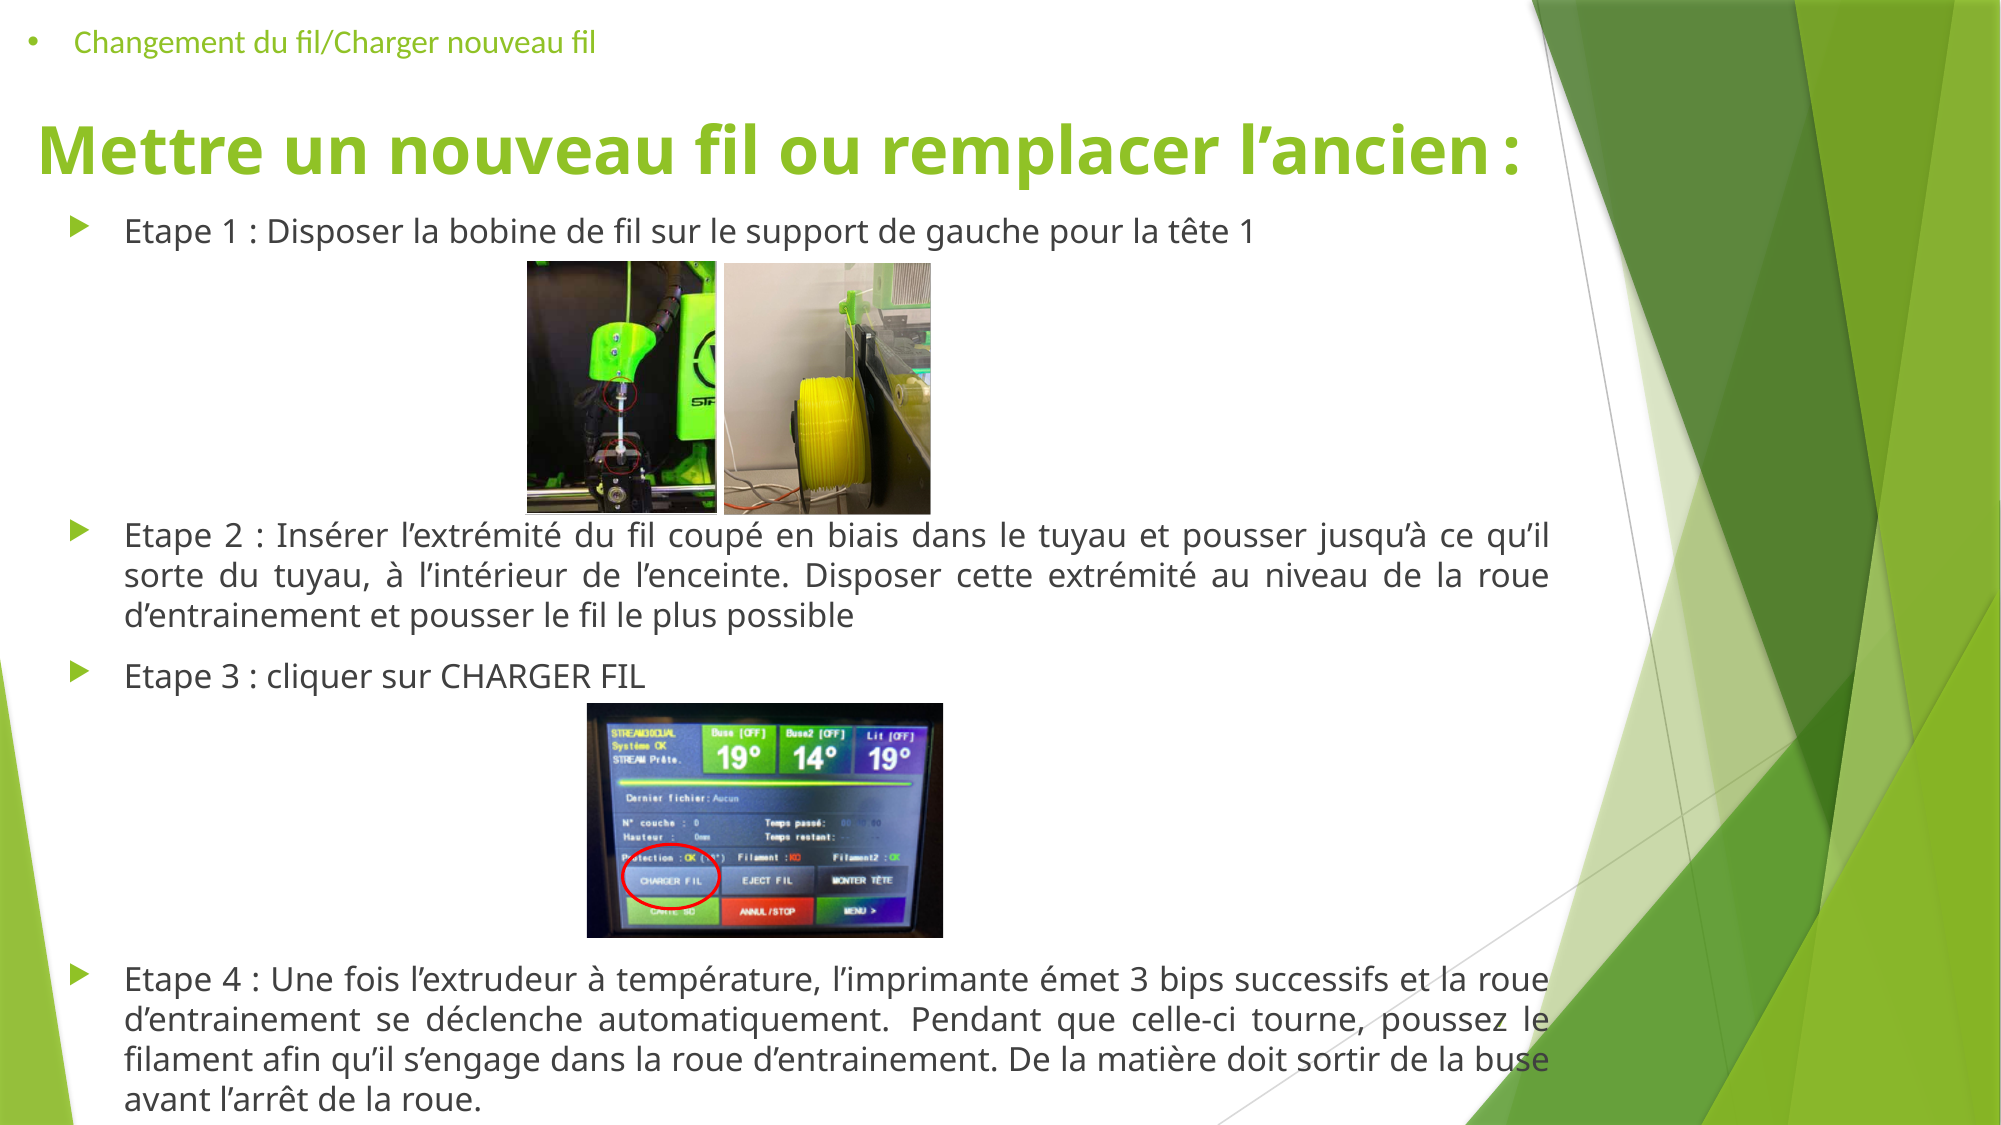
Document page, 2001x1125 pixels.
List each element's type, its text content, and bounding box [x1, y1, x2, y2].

picture [723, 263, 932, 515]
title Mettre un nouveau fil ou remplacer l’ancien : [0, 99, 1560, 252]
text_box Changement du fil/Charger nouveau fil [12, 13, 1205, 89]
list Etape 1 : Disposer la bobine de fil sur le support de gauche pour la tête 1 Etape 2 : Insérer l’extrémité du fil coupé en biais dans le tuyau et pousser jusqu’à ce qu’il sorte du tuyau, à l’intérieur de l’enceinte. Disposer cette extrémité au niveau de la roue d’entrainement et pousser le fil le plus possible Etape 3 : cliquer sur CHARGER FIL Etape 4 : Une fois l’extrudeur à température, l’imprimante émet 3 bips successifs et la roue d’entrainement se déclenche automatiquement. Pendant que celle‐ci tourne, poussez le filament afin qu’il s’engage dans la roue d’entrainement. De la matière doit sortir de la buse avant l’arrêt de la roue. [52, 202, 1568, 1125]
picture [524, 260, 718, 516]
slide_number 7 [1409, 991, 1522, 1051]
picture [586, 703, 944, 939]
